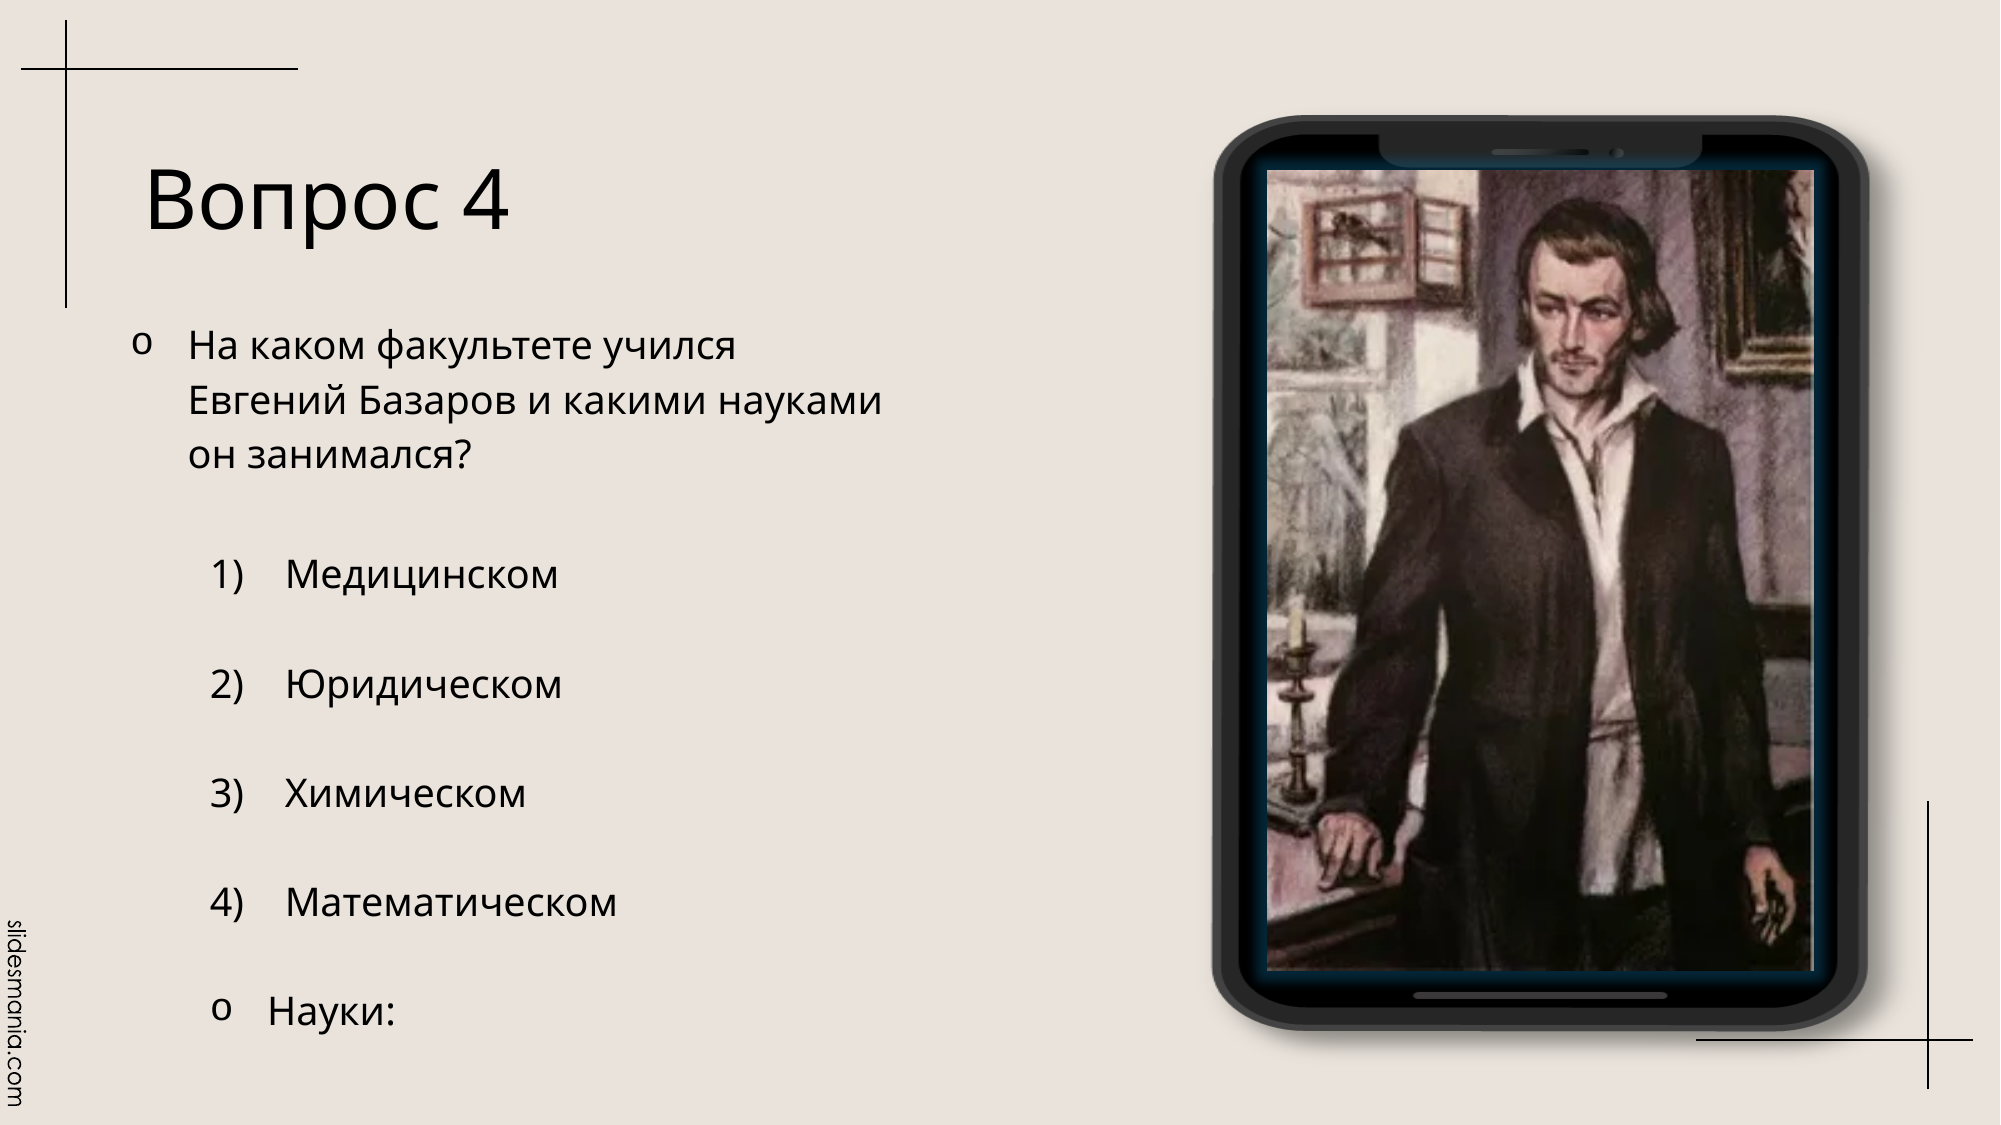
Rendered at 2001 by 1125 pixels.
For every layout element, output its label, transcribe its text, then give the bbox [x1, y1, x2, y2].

text_box Медицинском Юридическом Химическом Математическом Науки: [172, 522, 986, 1044]
picture [1188, 98, 1933, 1075]
list На каком факультете учился Евгений Базаров и какими науками он занимался? [92, 293, 908, 752]
title Вопрос 4 [74, 98, 580, 294]
